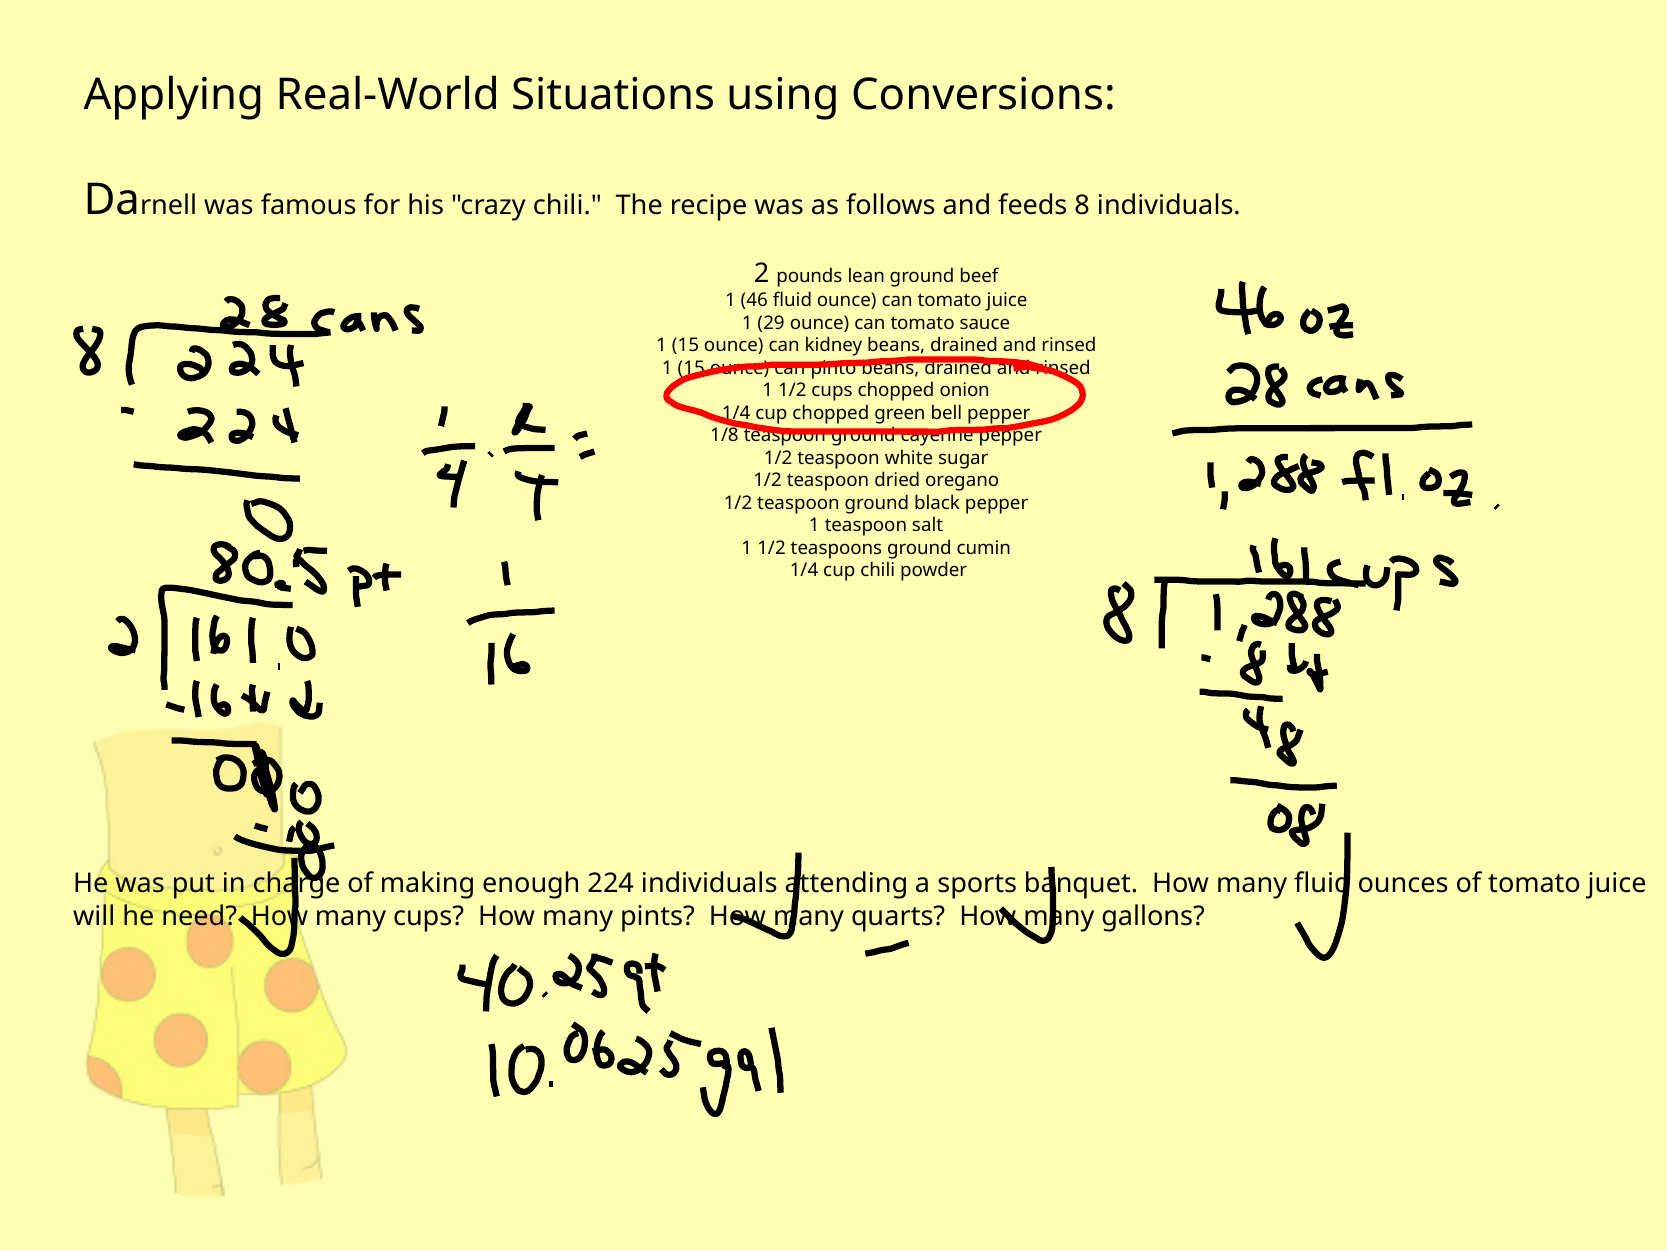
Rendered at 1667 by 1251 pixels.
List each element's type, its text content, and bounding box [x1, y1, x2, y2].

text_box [277, 548, 328, 717]
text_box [491, 1043, 554, 1097]
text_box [460, 953, 613, 1012]
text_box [1172, 281, 1498, 510]
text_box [76, 297, 421, 540]
text_box [1296, 853, 1349, 959]
text_box Applying Real-World Situations using Conversions: Darnell was famous for his "crazy chili." The recipe was as follows and feeds 8 individuals. 2 pounds lean ground beef 1 (46 fluid ounce) can tomato juice 1 (29 ounce) can tomato sauce 1 (15 ounce) can kidney beans, drained and rinsed 1 (15 ounce) can pinto beans, drained and rinsed 1 1/2 cups chopped onion 1/4 cup chopped green bell pepper 1/8 teaspoon ground cayenne pepper 1/2 teaspoon white sugar 1/2 teaspoon dried oregano 1/2 teaspoon ground black pepper 1 teaspoon salt 1 1/2 teaspoons ground cumin 1/4 cup chili powder [68, 58, 1667, 588]
text_box [865, 942, 909, 955]
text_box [422, 402, 595, 521]
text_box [467, 561, 555, 685]
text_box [1106, 538, 1456, 845]
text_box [626, 953, 665, 1012]
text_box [234, 821, 335, 879]
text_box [566, 1023, 781, 1115]
text_box [239, 886, 297, 955]
text_box He was put in charge of making enough 224 individuals attending a sports banquet. How many fluid ounces of tomato juice will he need? How many cups? How many pints? How many quarts? How many gallons? [58, 858, 268, 938]
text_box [348, 563, 402, 608]
text_box [1000, 866, 1054, 942]
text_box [244, 552, 273, 583]
text_box He was put in charge of making enough 224 individuals attending a sports banquet. How many fluid ounces of tomato juice will he need? How many cups? How many pints? How many quarts? How many gallons? [1339, 858, 1662, 938]
picture [0, 0, 1667, 1250]
text_box [731, 852, 800, 937]
text_box He was put in charge of making enough 224 individuals attending a sports banquet. How many fluid ounces of tomato juice will he need? How many cups? How many pints? How many quarts? How many gallons? [294, 858, 1332, 938]
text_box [110, 543, 294, 810]
text_box [665, 358, 1084, 433]
text_box [298, 783, 320, 813]
